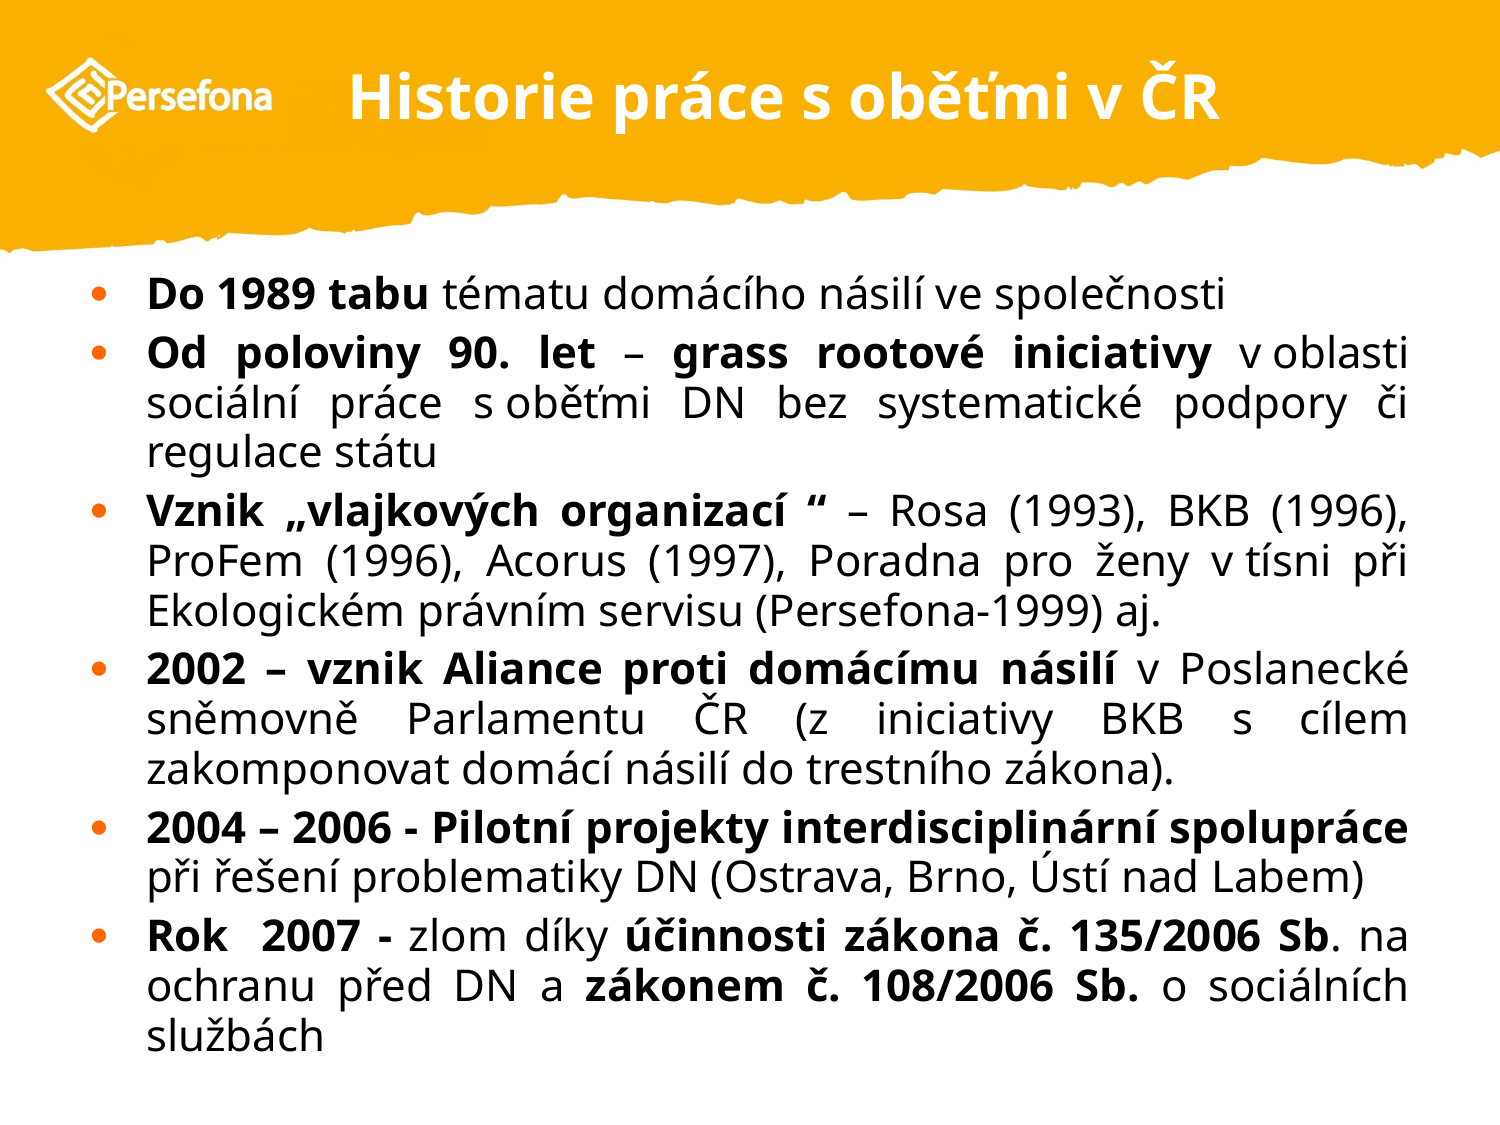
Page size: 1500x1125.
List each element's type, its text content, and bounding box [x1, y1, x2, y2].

title Historie práce s oběťmi v ČR [75, 45, 1425, 233]
picture [0, 0, 1500, 271]
list Do 1989 tabu tématu domácího násilí ve společnosti Od poloviny 90. let – grass rootové iniciativy v oblasti sociální práce s oběťmi DN bez systematické podpory či regulace státu Vznik „vlajkových organizací “ – Rosa (1993), BKB (1996), ProFem (1996), Acorus (1997), Poradna pro ženy v tísni při Ekologickém právním servisu (Persefona-1999) aj. 2002 – vznik Aliance proti domácímu násilí v Poslanecké sněmovně Parlamentu ČR (z iniciativy BKB s cílem zakomponovat domácí násilí do trestního zákona). 2004 – 2006 - Pilotní projekty interdisciplinární spolupráce při řešení problematiky DN (Ostrava, Brno, Ústí nad Labem) Rok 2007 - zlom díky účinnosti zákona č. 135/2006 Sb. na ochranu před DN a zákonem č. 108/2006 Sb. o sociálních službách [75, 262, 1425, 1125]
